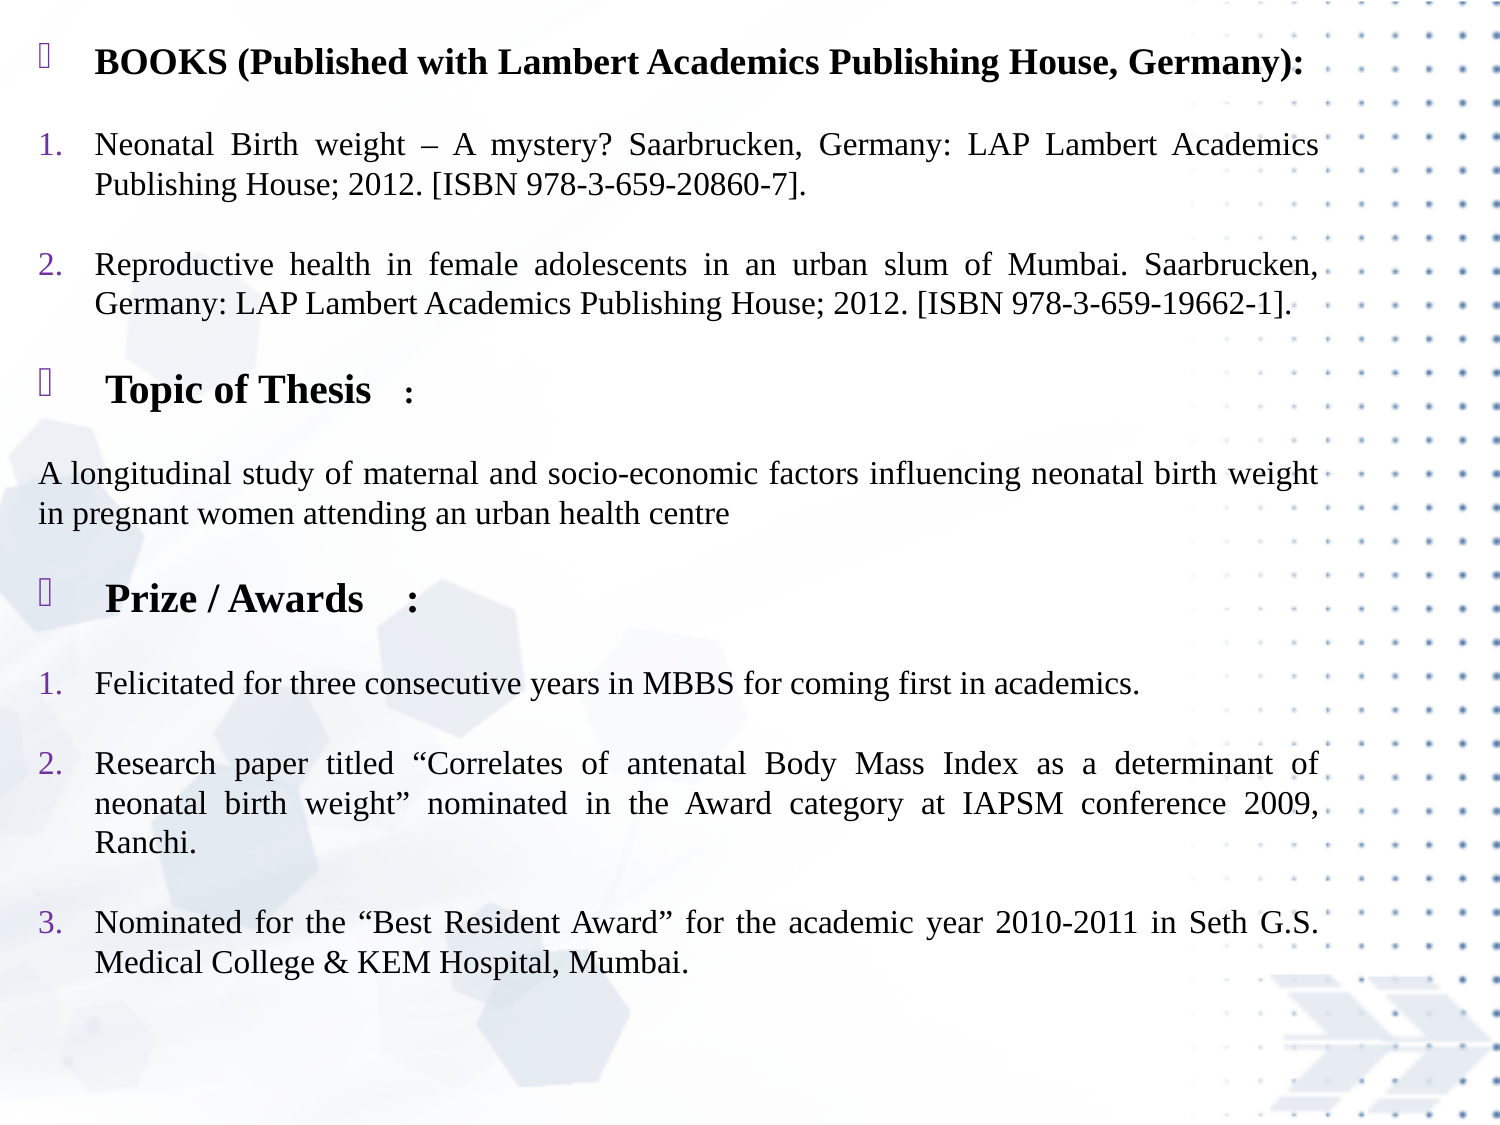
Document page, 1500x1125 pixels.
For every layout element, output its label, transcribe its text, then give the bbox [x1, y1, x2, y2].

text_box BOOKS (Published with Lambert Academics Publishing House, Germany): Neonatal Birth weight – A mystery? Saarbrucken, Germany: LAP Lambert Academics Publishing House; 2012. [ISBN 978-3-659-20860-7]. Reproductive health in female adolescents in an urban slum of Mumbai. Saarbrucken, Germany: LAP Lambert Academics Publishing House; 2012. [ISBN 978-3-659-19662-1]. Topic of Thesis : A longitudinal study of maternal and socio-economic factors influencing neonatal birth weight in pregnant women attending an urban health centre Prize / Awards : Felicitated for three consecutive years in MBBS for coming first in academics. Research paper titled “Correlates of antenatal Body Mass Index as a determinant of neonatal birth weight” nominated in the Award category at IAPSM conference 2009, Ranchi. Nominated for the “Best Resident Award” for the academic year 2010-2011 in Seth G.S. Medical College & KEM Hospital, Mumbai. [23, 29, 1336, 1068]
